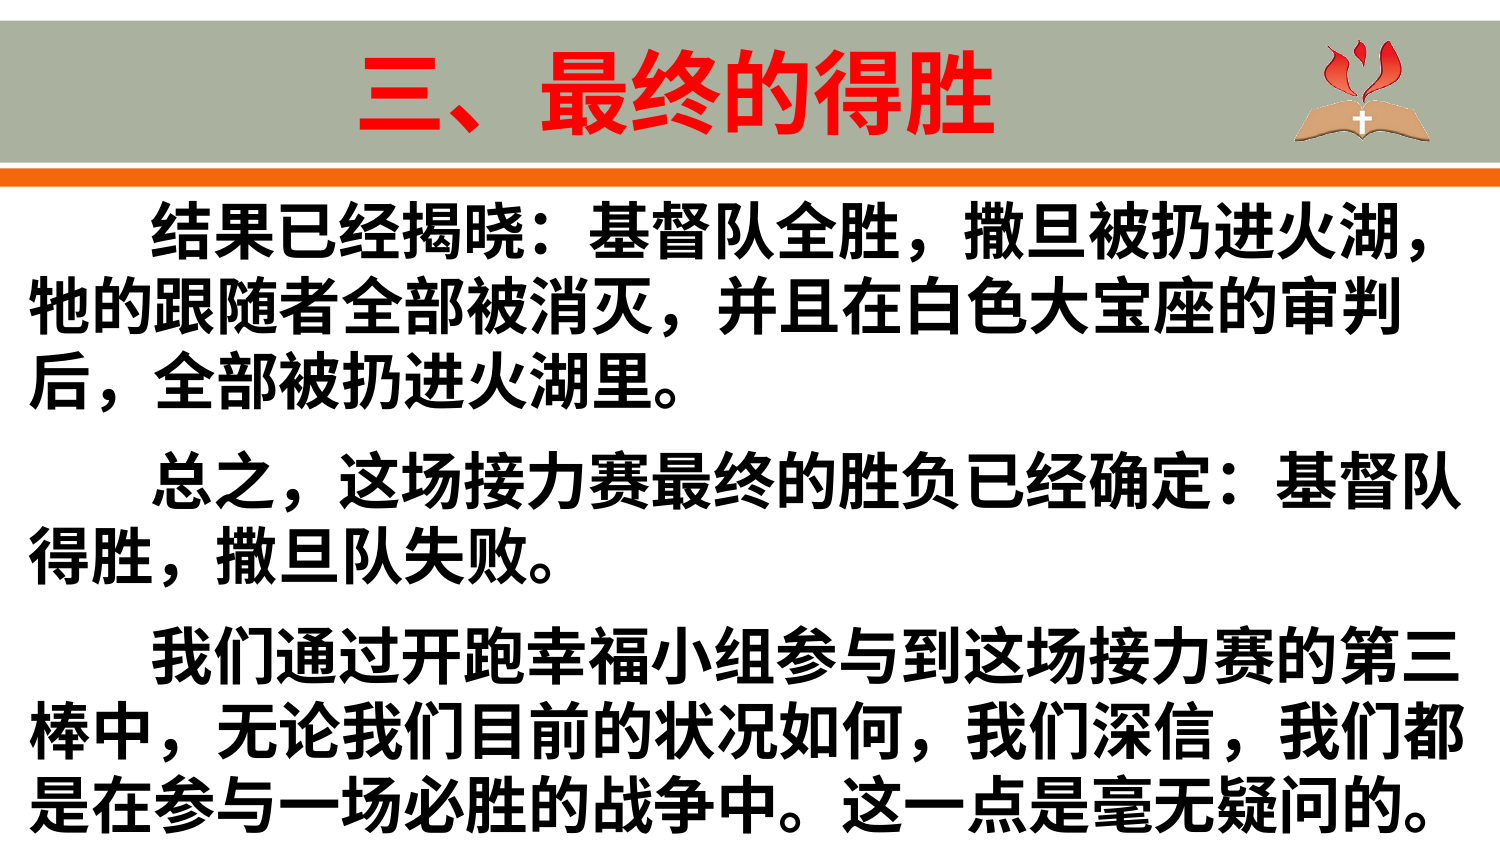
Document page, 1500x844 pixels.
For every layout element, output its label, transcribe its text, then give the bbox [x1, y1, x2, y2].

picture [1289, 35, 1434, 144]
title 三、最终的得胜 [75, 22, 1278, 160]
slide_number [1074, 782, 1425, 827]
list 结果已经揭晓：基督队全胜，撒旦被扔进火湖，牠的跟随者全部被消灭，并且在白色大宝座的审判后，全部被扔进火湖里。 总之，这场接力赛最终的胜负已经确定：基督队得胜，撒旦队失败。 我们通过开跑幸福小组参与到这场接力赛的第三棒中，无论我们目前的状况如何，我们深信，我们都是在参与一场必胜的战争中。这一点是毫无疑问的。 [13, 184, 1498, 844]
